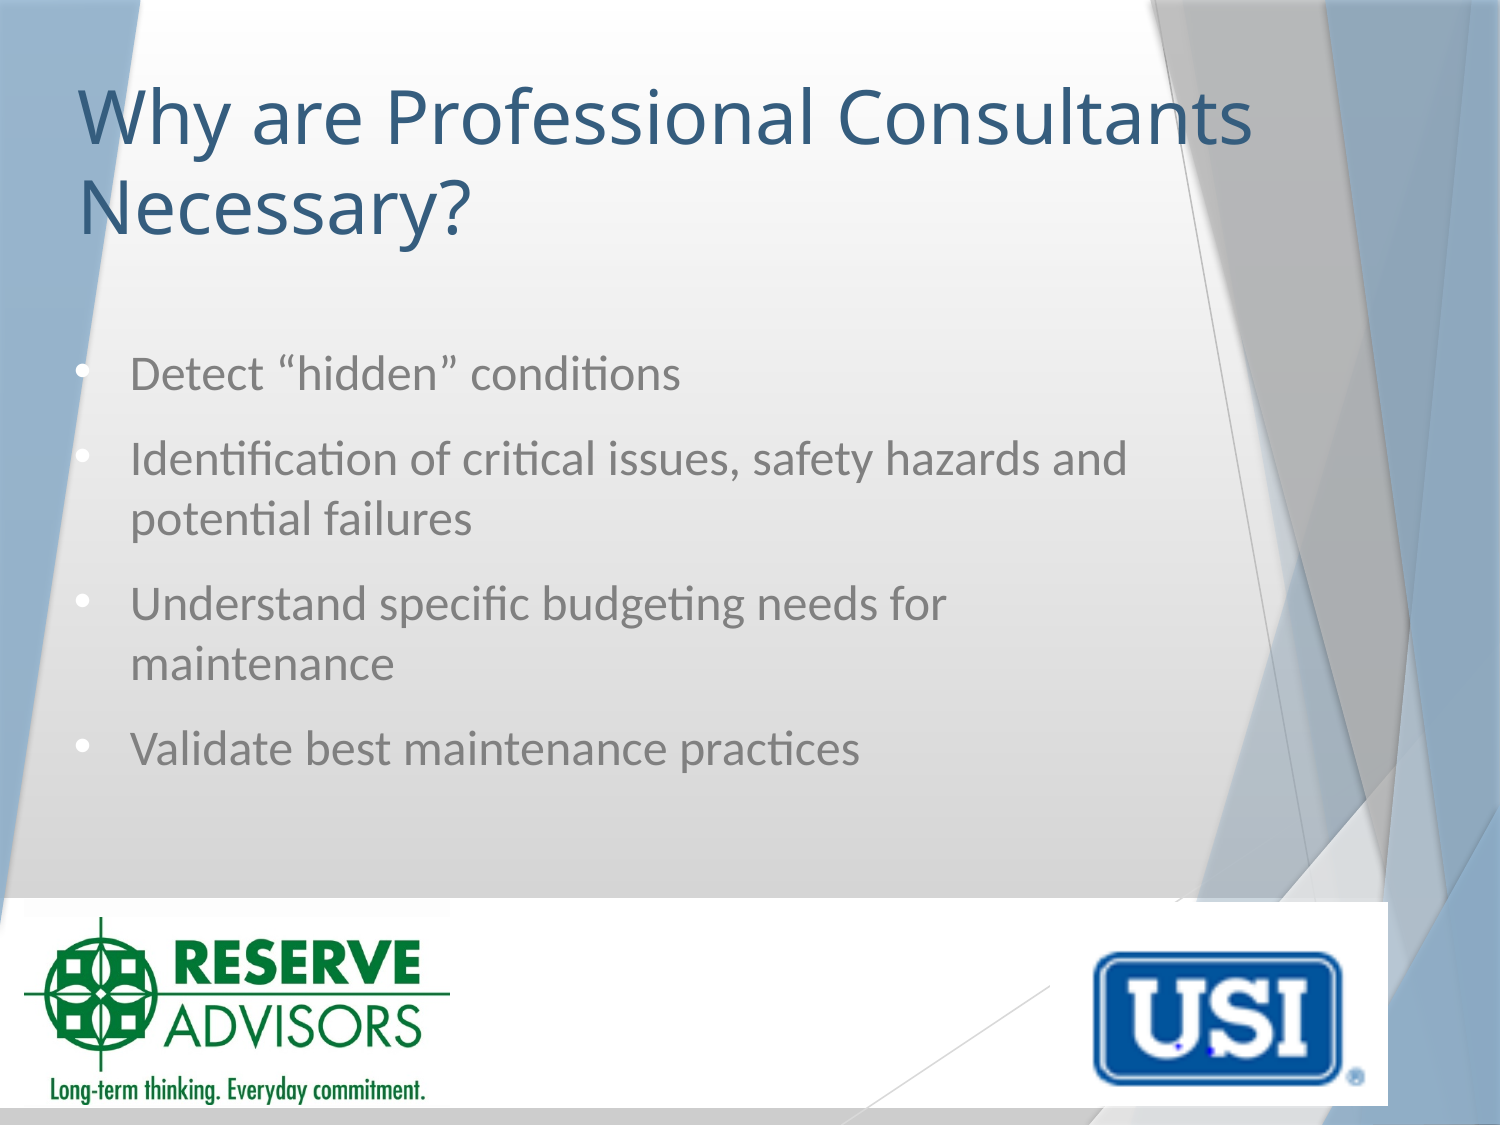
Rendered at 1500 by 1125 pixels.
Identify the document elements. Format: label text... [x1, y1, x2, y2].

picture [24, 899, 451, 1107]
picture [1049, 901, 1388, 1107]
text_box Why are Professional Consultants Necessary? [62, 62, 1463, 747]
text_box Detect “hidden” conditions Identification of critical issues, safety hazards and potential failures Understand specific budgeting needs for maintenance Validate best maintenance practices [58, 333, 1174, 784]
